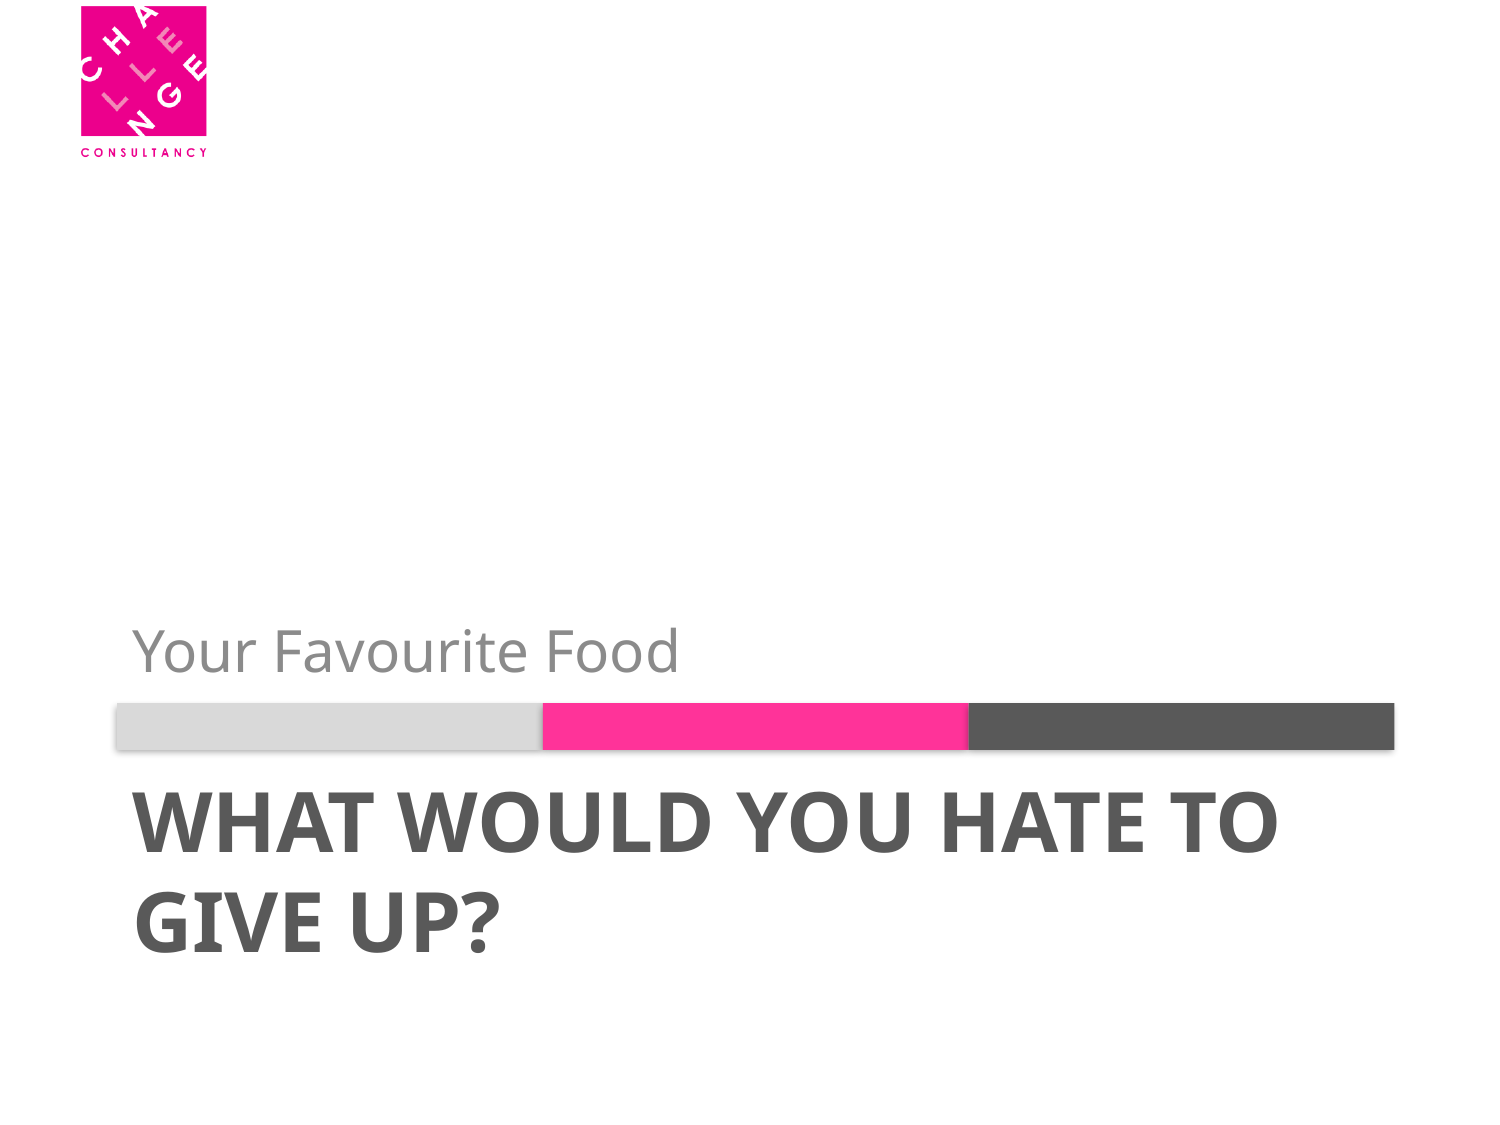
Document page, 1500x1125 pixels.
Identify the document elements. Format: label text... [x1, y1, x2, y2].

picture [76, 0, 211, 166]
title What would you hate to Give up? [116, 761, 1393, 986]
list Your Favourite Food [116, 445, 1393, 692]
